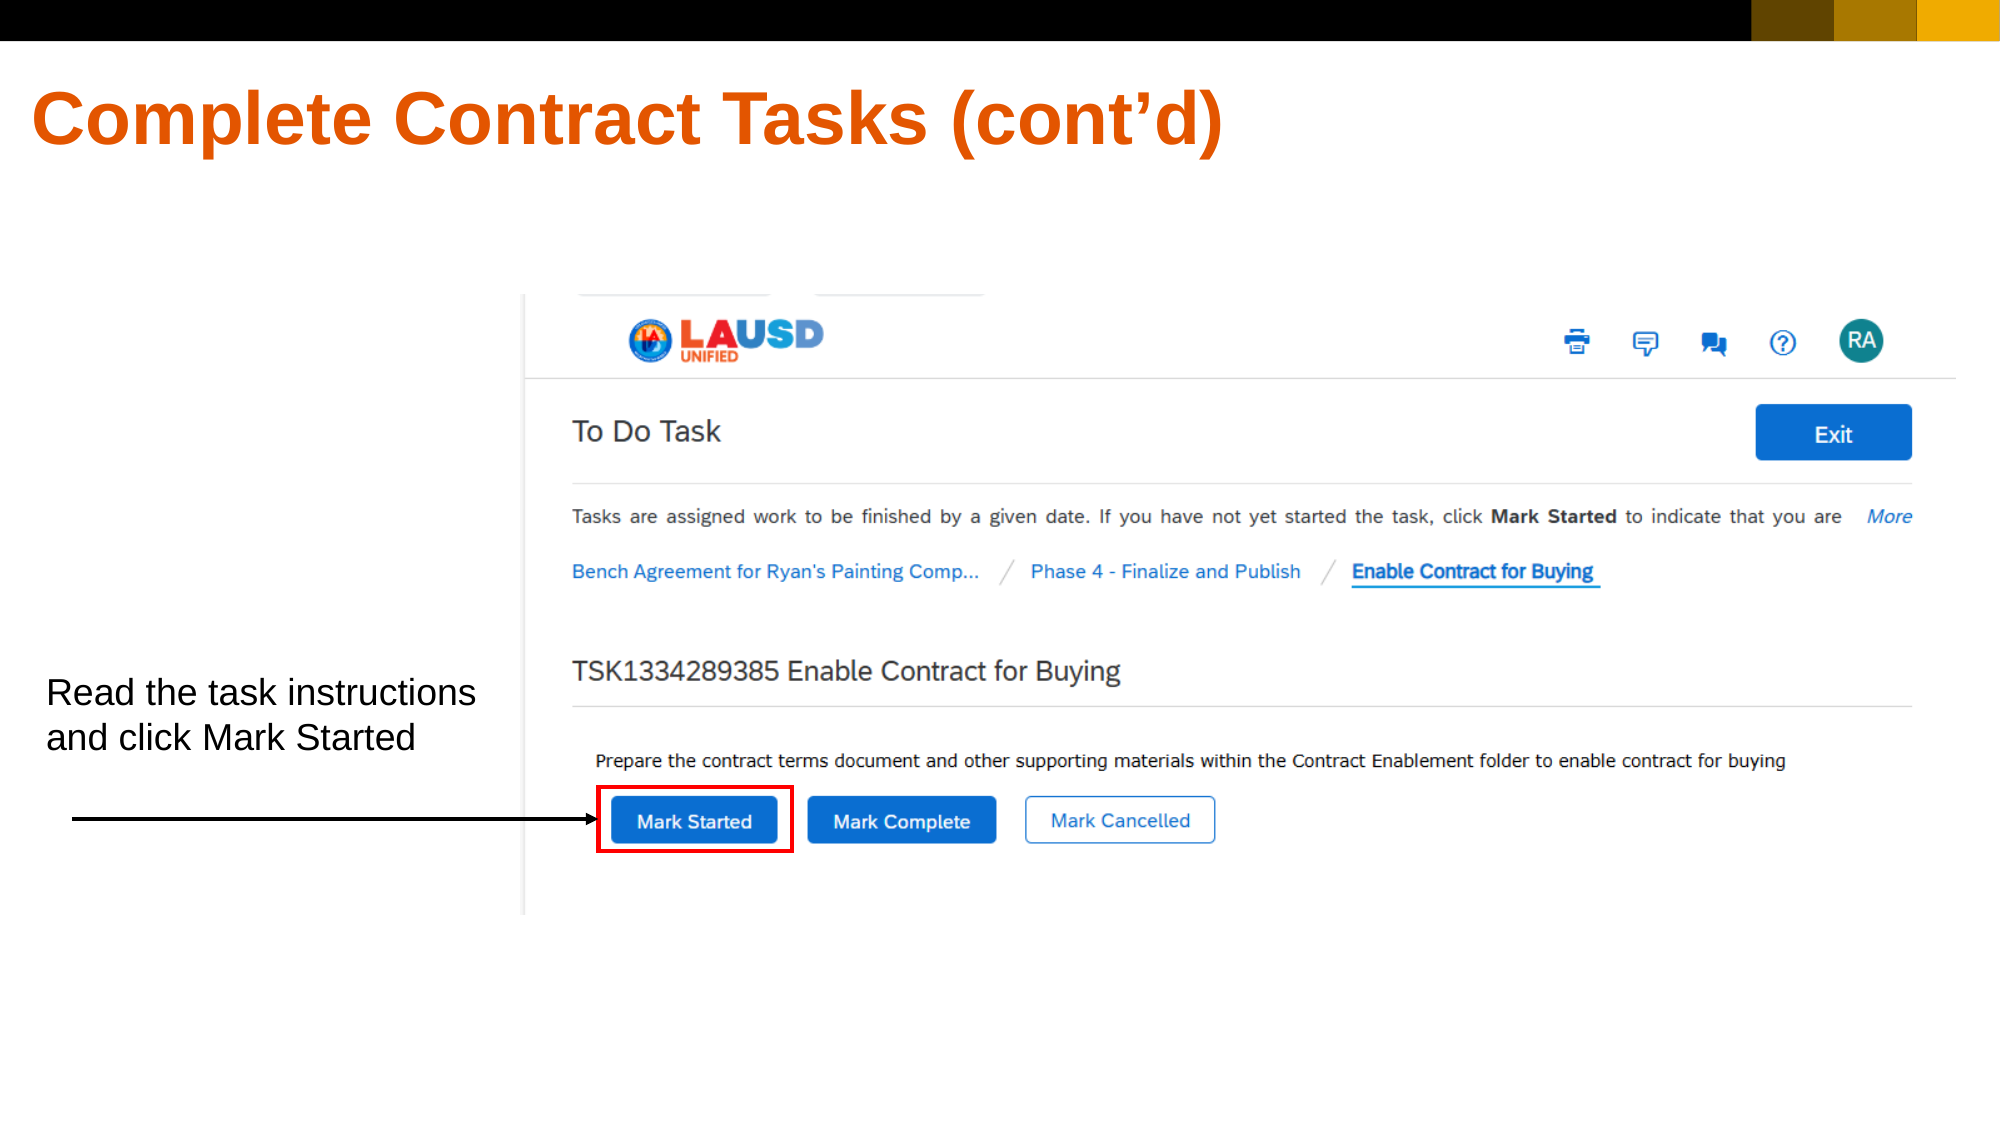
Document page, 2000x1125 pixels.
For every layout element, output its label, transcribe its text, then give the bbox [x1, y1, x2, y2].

picture [519, 294, 1956, 916]
text_box Read the task instructions and click Mark Started [31, 660, 496, 766]
title Complete Contract Tasks (cont’d) [31, 69, 1815, 161]
